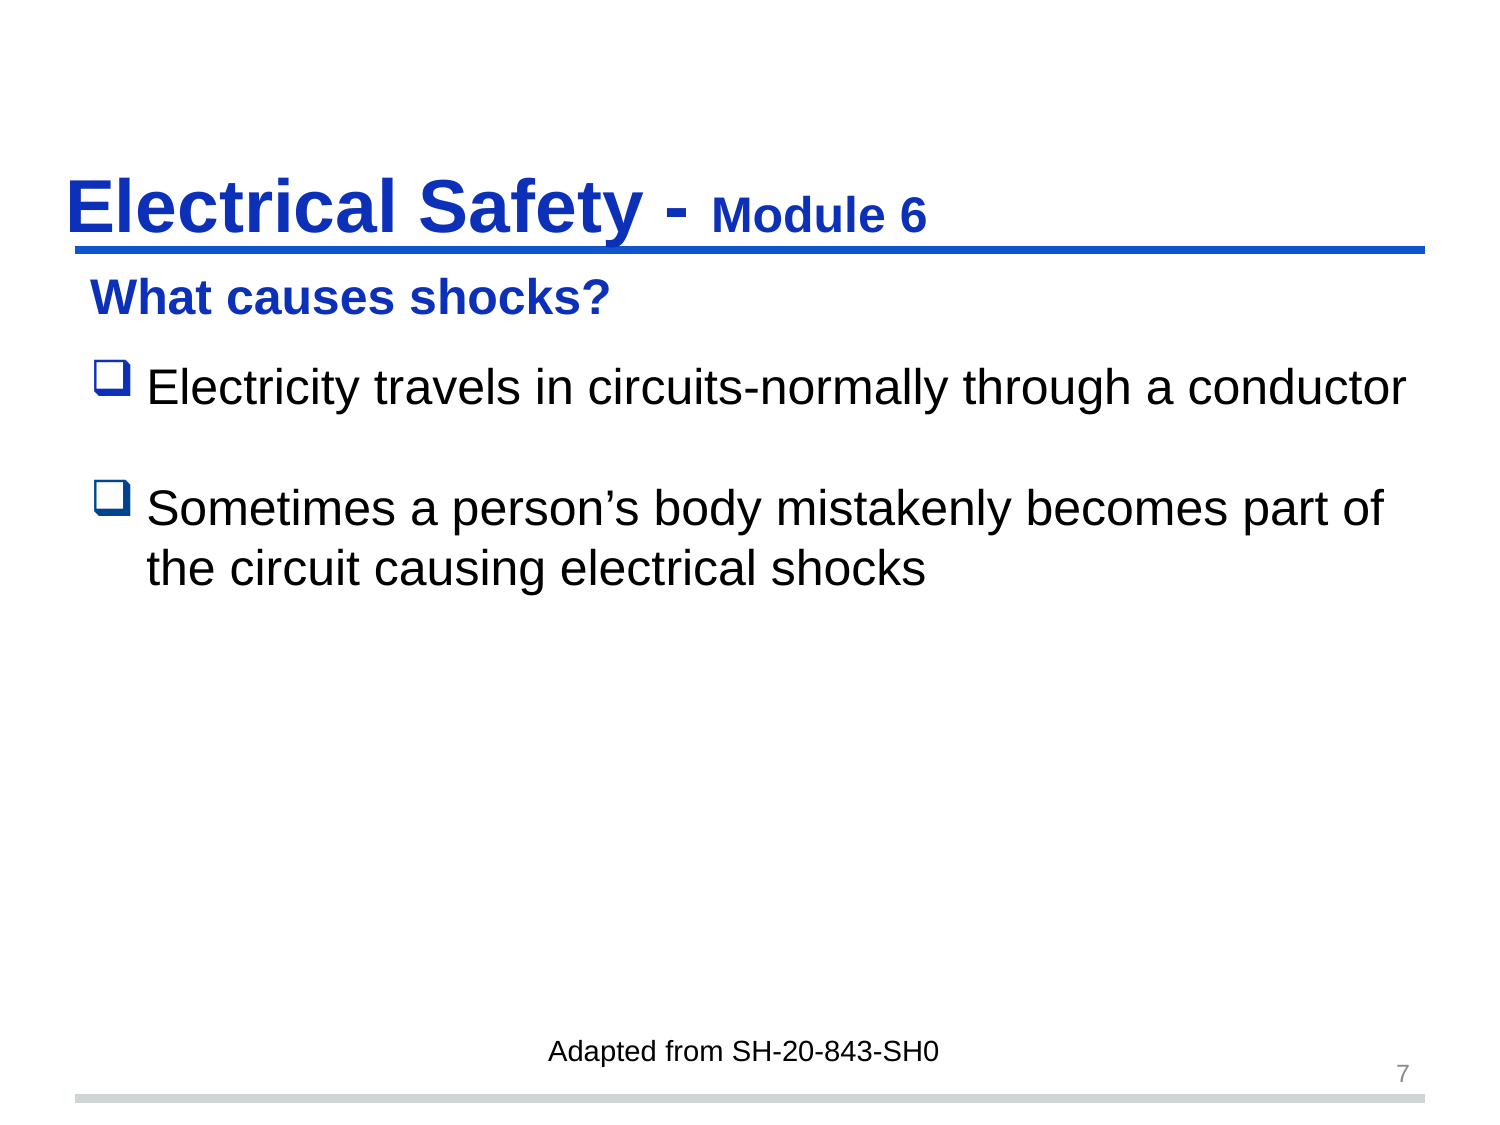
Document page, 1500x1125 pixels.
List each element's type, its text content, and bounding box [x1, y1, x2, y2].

title Electrical Safety - Module 6 slide 7 [50, 74, 1400, 263]
list What causes shocks? Electricity travels in circuits-normally through a conductor Sometimes a person’s body mistakenly becomes part of the circuit causing electrical shocks [75, 249, 1438, 990]
slide_number 7 [1074, 1042, 1425, 1103]
text_box Adapted from SH-20-843-SH0 [533, 1024, 955, 1075]
